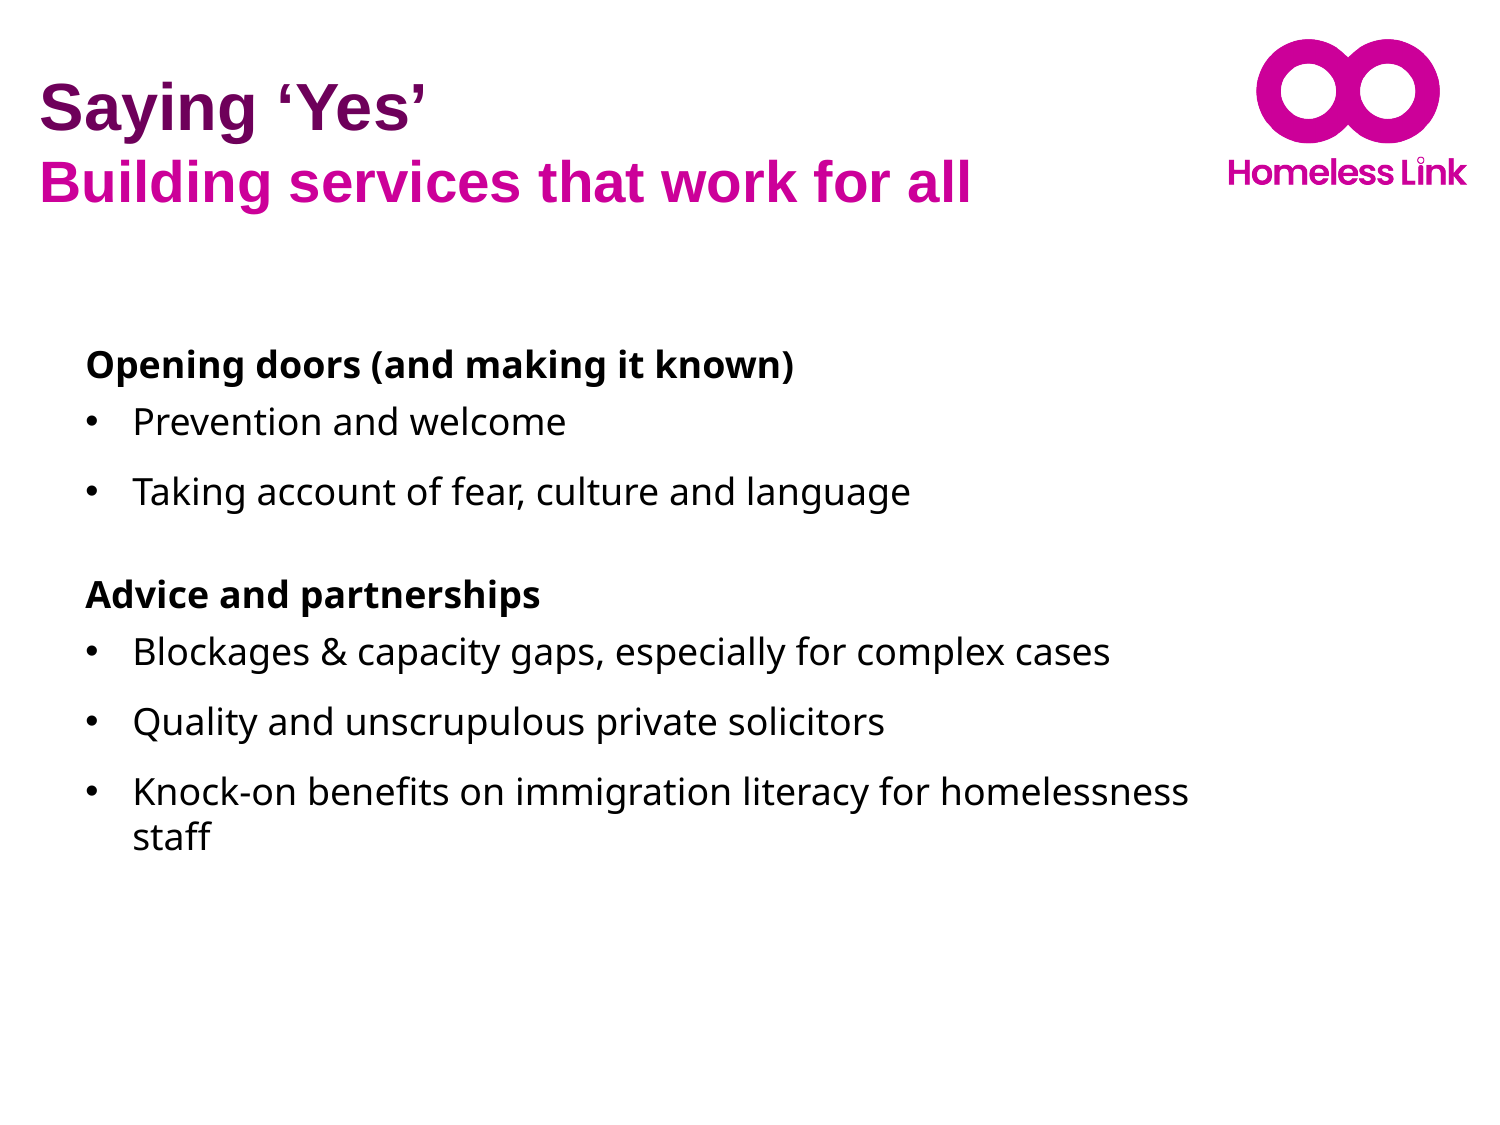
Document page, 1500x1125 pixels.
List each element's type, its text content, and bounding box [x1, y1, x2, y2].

text_box Saying ‘Yes’ Building services that work for all [25, 56, 1140, 222]
picture [1140, 0, 1500, 238]
text_box Opening doors (and making it known) Prevention and welcome Taking account of fear, culture and language Advice and partnerships Blockages & capacity gaps, especially for complex cases Quality and unscrupulous private solicitors Knock-on benefits on immigration literacy for homelessness staff [70, 333, 1279, 866]
